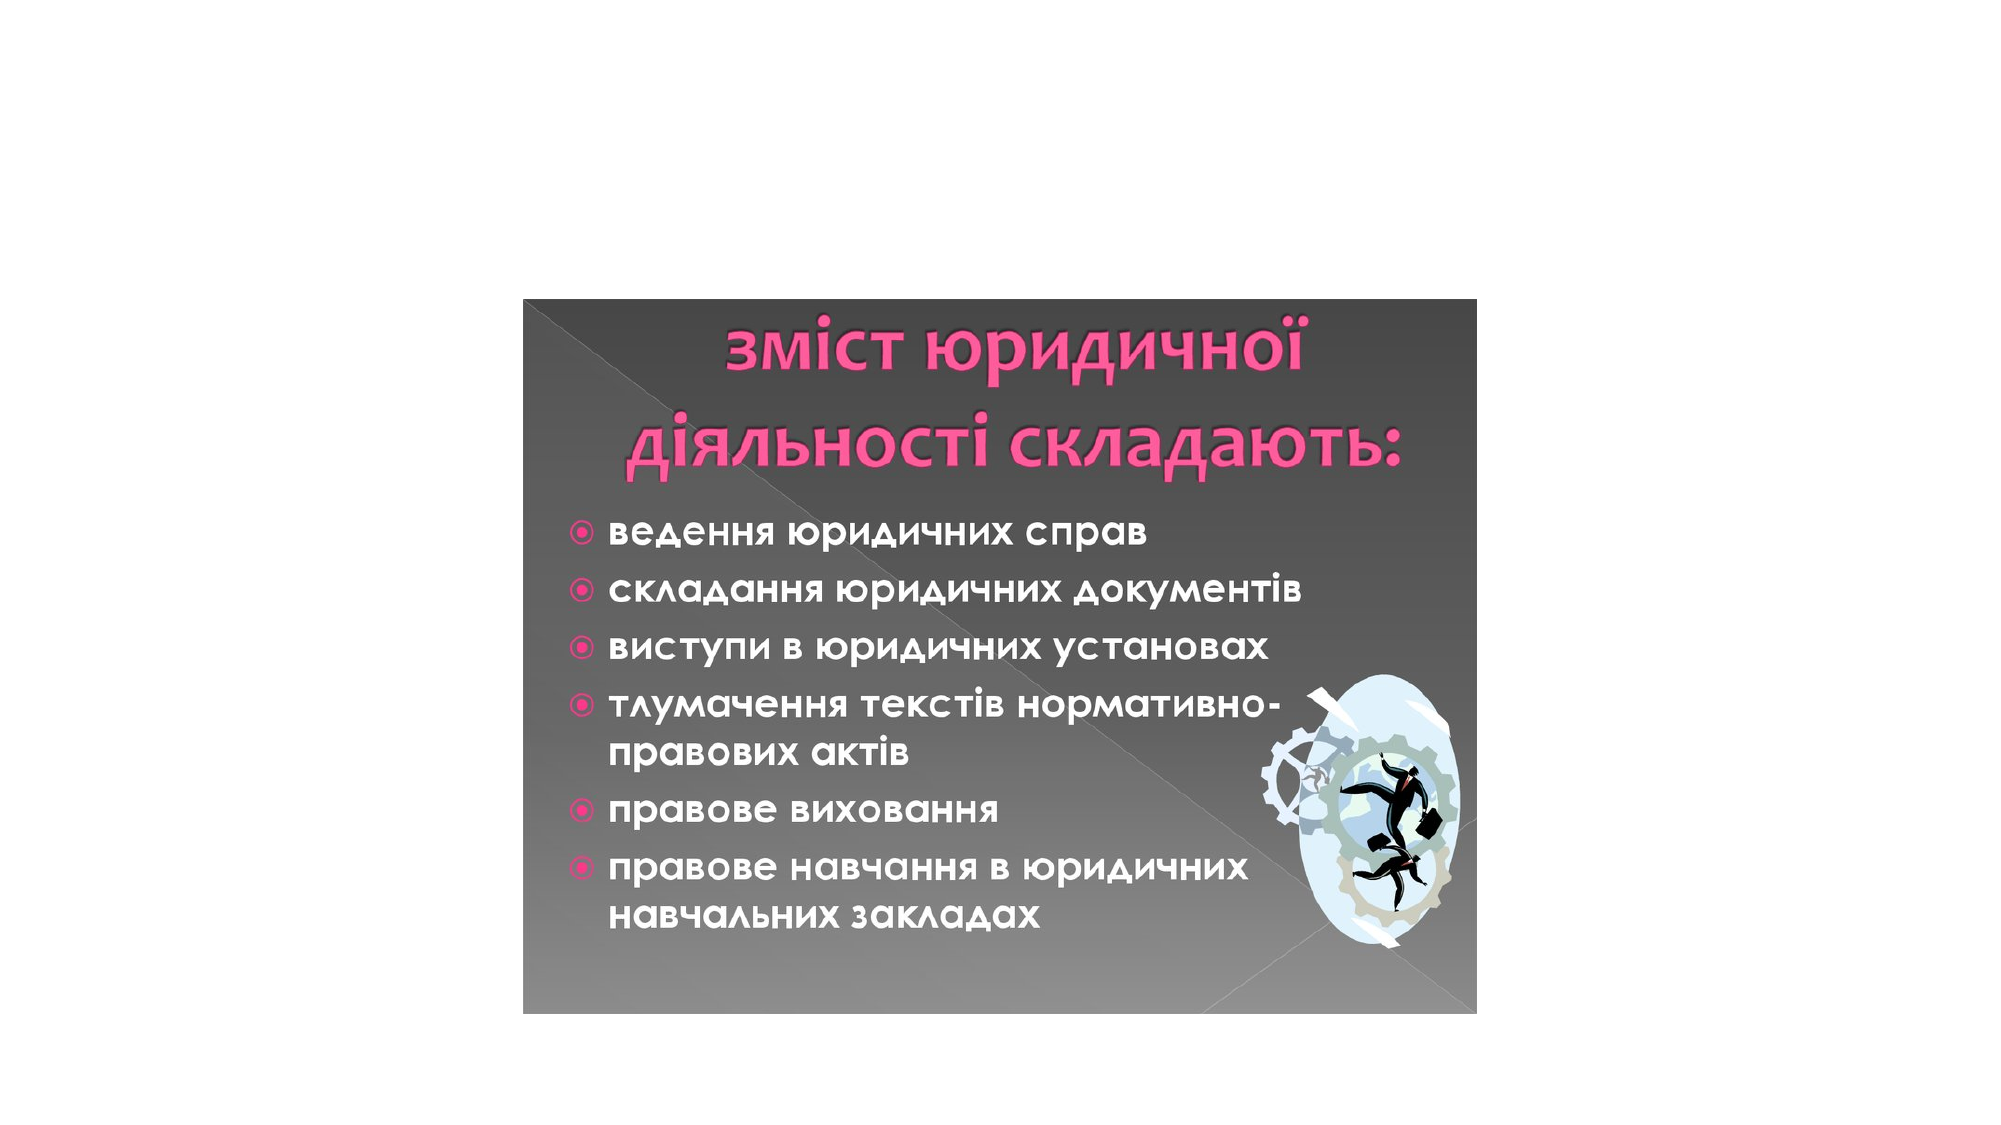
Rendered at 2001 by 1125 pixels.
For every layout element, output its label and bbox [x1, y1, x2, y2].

list [523, 299, 1477, 1014]
